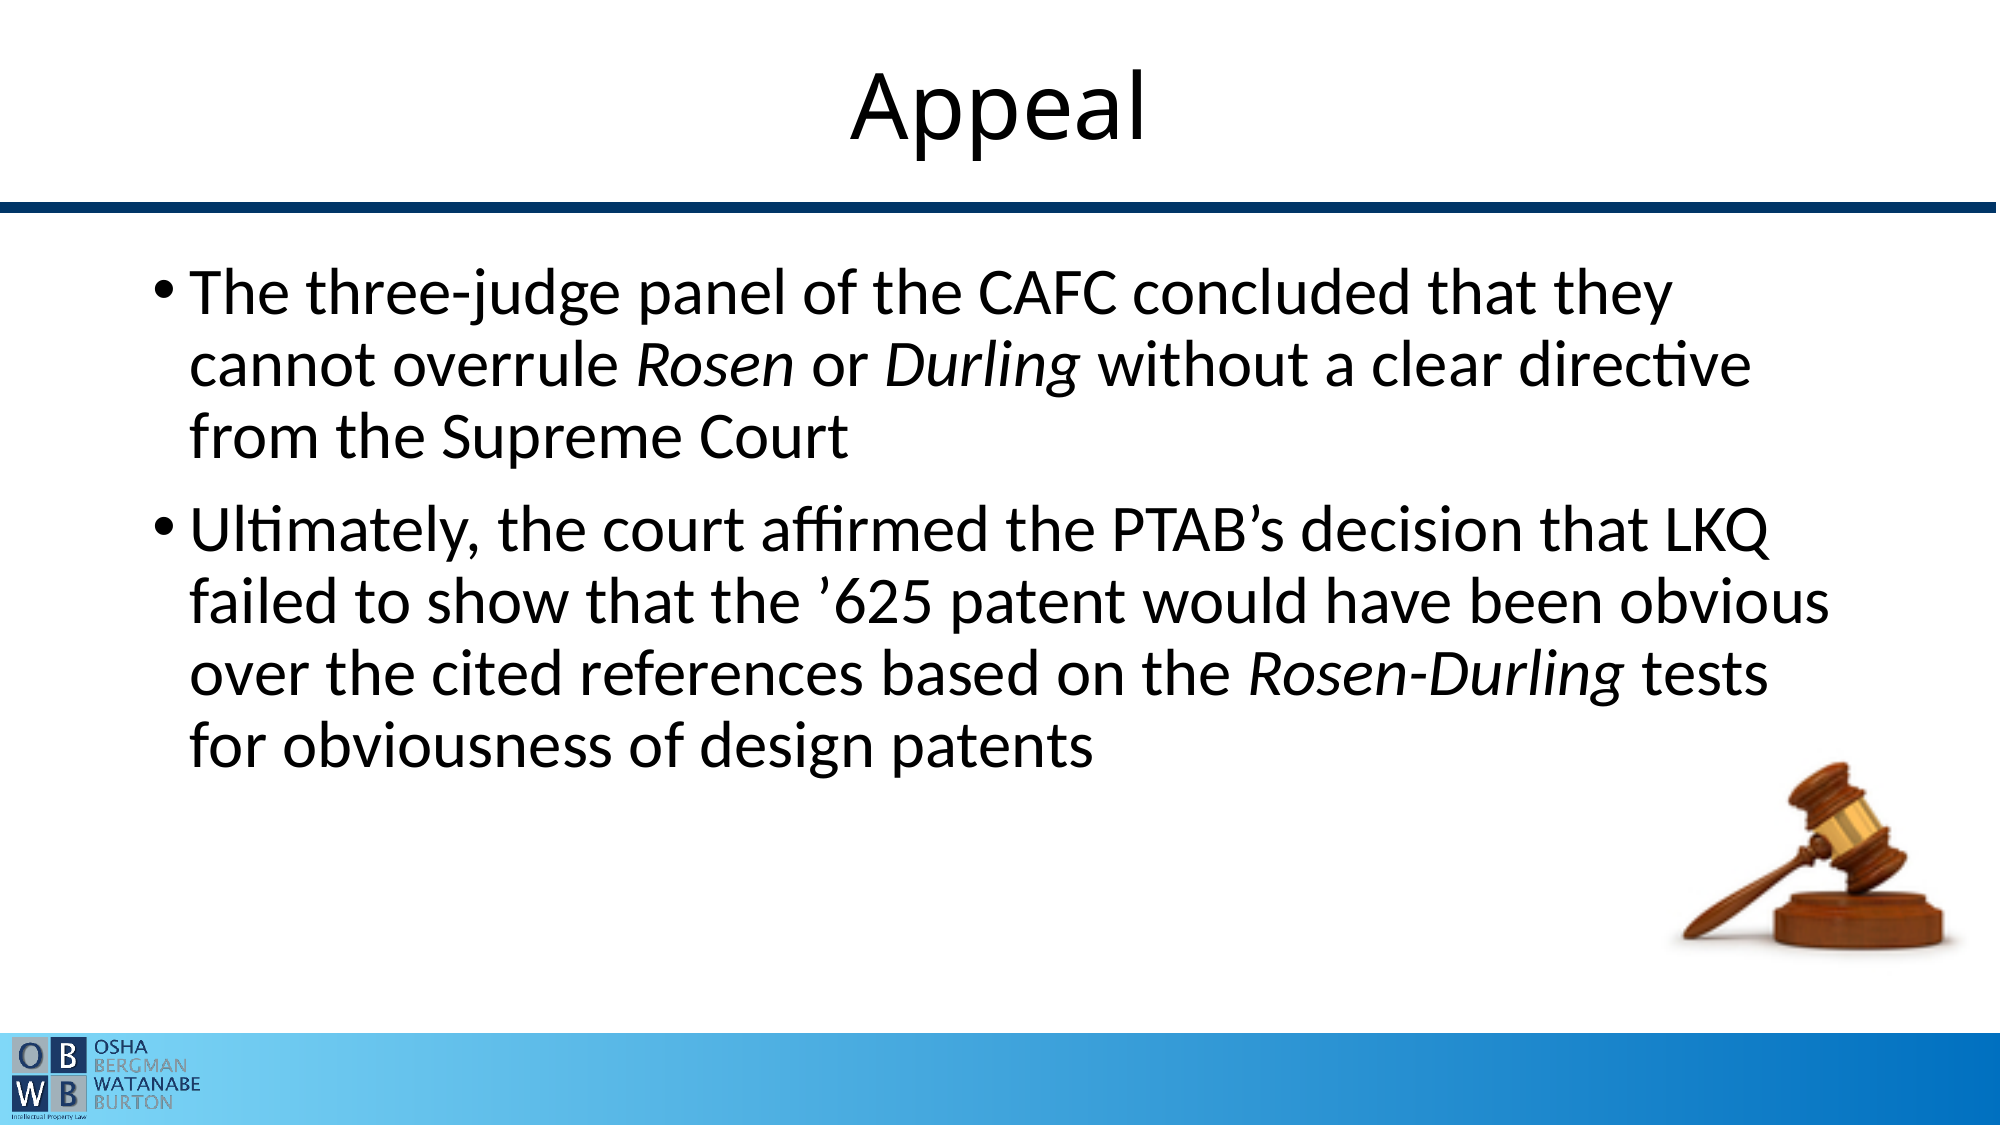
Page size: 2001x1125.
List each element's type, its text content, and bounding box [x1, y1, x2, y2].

picture [1647, 696, 1983, 1033]
list The three-judge panel of the CAFC concluded that they cannot overrule Rosen or Durling without a clear directive from the Supreme Court Ultimately, the court affirmed the PTAB’s decision that LKQ failed to show that the ’625 patent would have been obvious over the cited references based on the Rosen-Durling tests for obviousness of design patents [137, 249, 1863, 1014]
picture [12, 1037, 200, 1120]
picture [0, 202, 137, 213]
title Appeal [137, 6, 1863, 213]
picture [1863, 202, 1996, 213]
